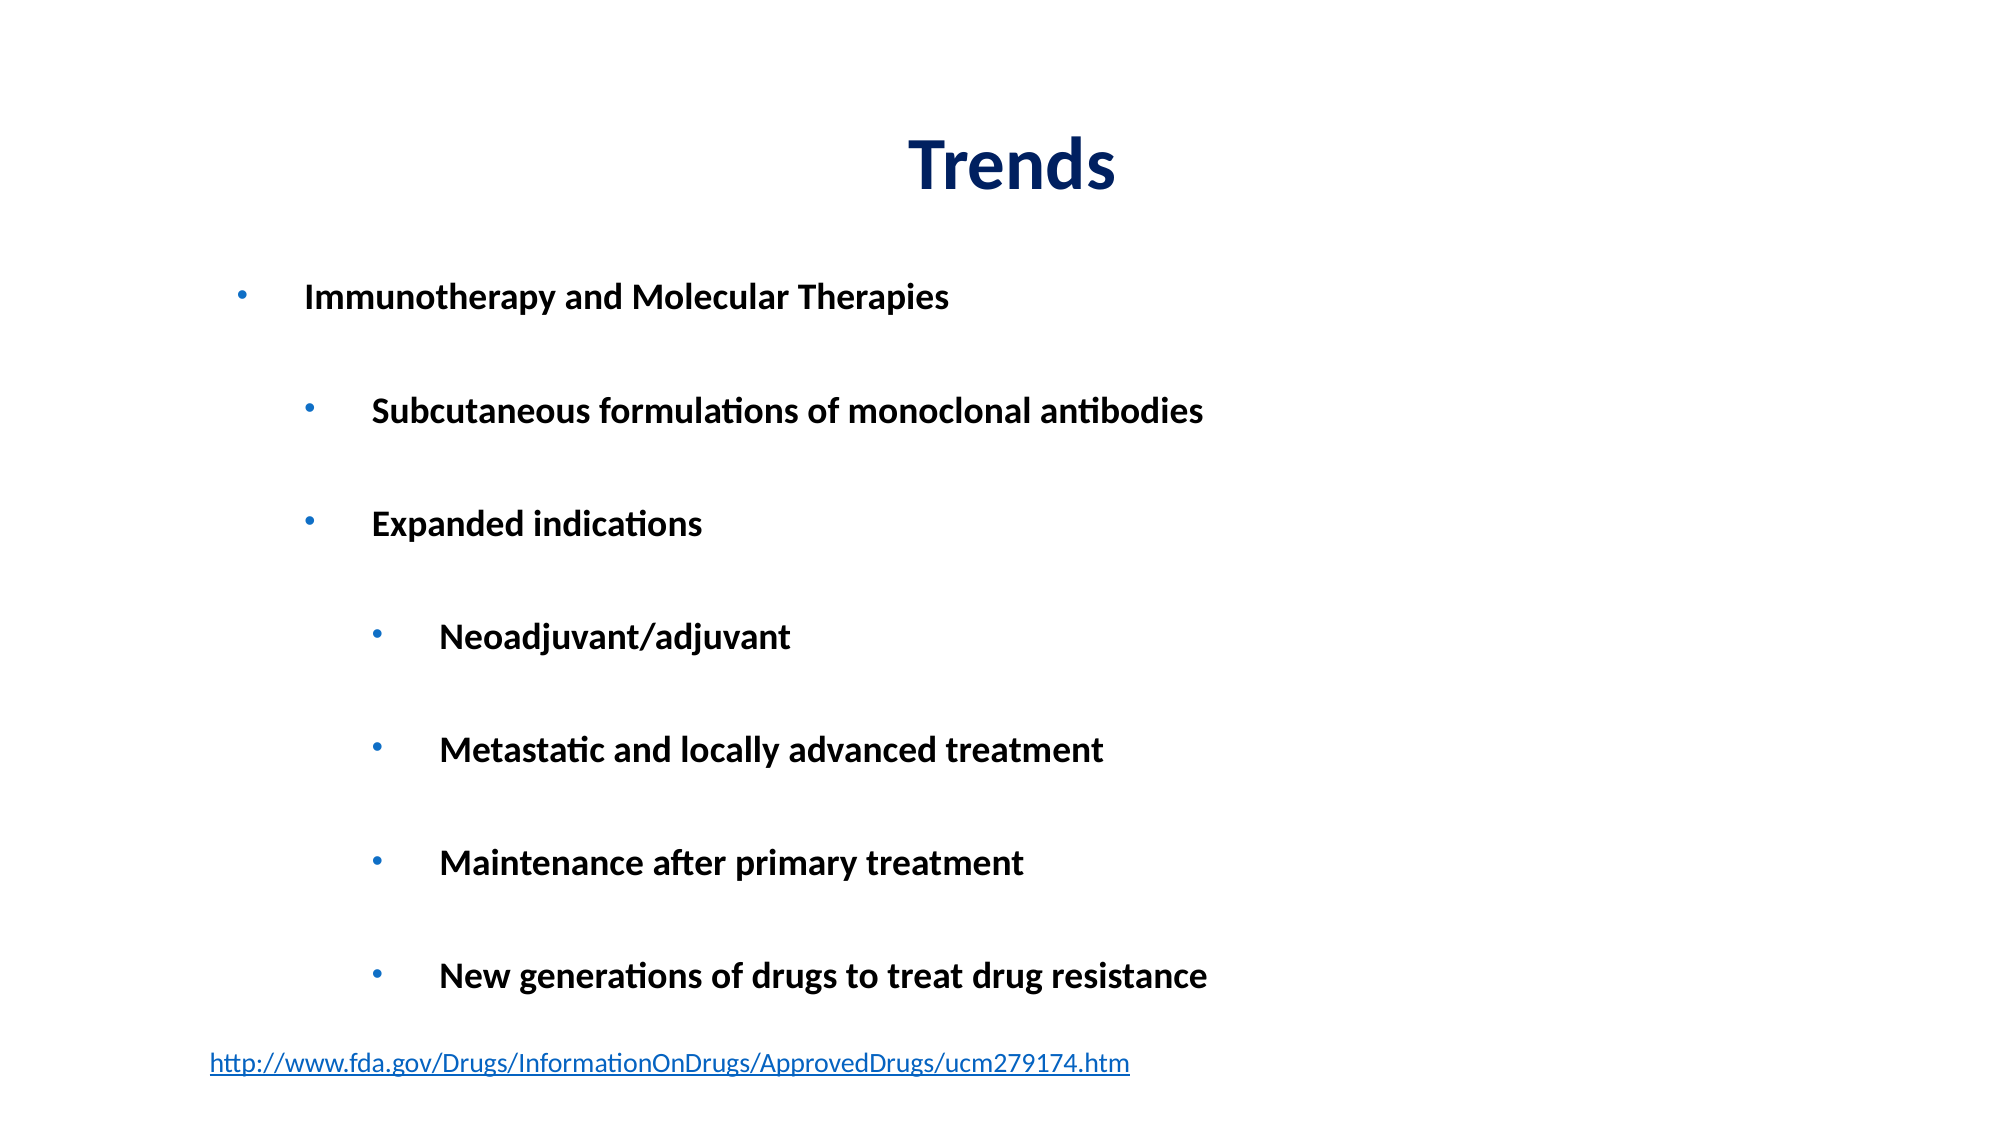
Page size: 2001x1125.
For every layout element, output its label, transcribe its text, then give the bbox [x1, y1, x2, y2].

text_box http://www.fda.gov/Drugs/InformationOnDrugs/ApprovedDrugs/ucm279174.htm [6, 1043, 1145, 1086]
title Trends [150, 56, 1875, 274]
list Immunotherapy and Molecular Therapies Subcutaneous formulations of monoclonal antibodies Expanded indications Neoadjuvant/adjuvant Metastatic and locally advanced treatment Maintenance after primary treatment New generations of drugs to treat drug resistance [52, 273, 1871, 1009]
